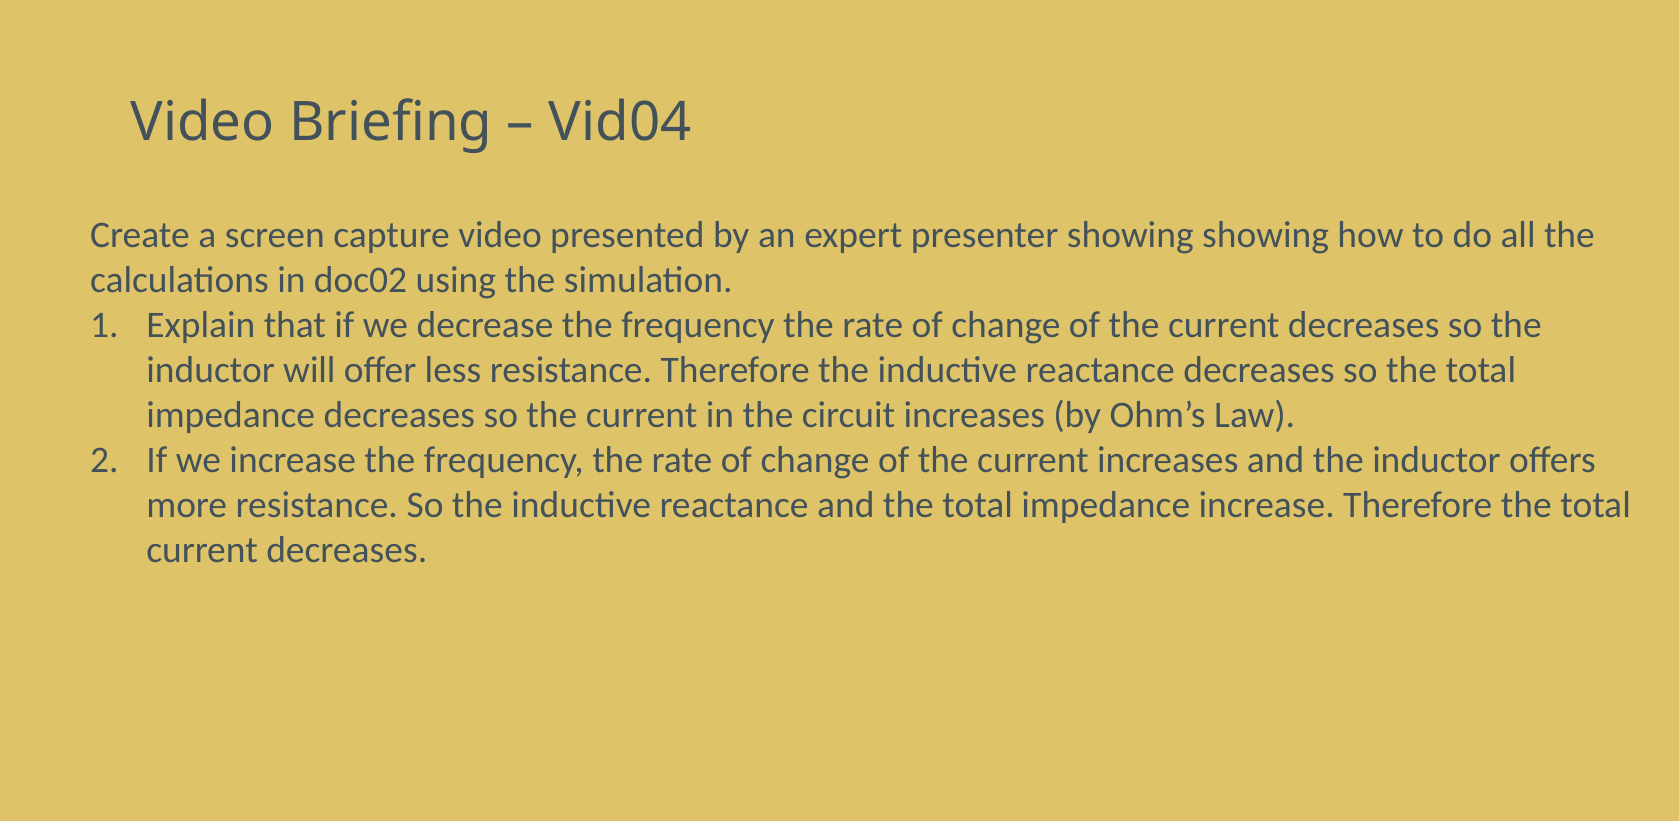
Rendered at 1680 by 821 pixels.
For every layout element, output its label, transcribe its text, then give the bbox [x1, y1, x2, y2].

title Video Briefing – Vid04 [115, 43, 1565, 202]
text_box Create a screen capture video presented by an expert presenter showing showing how to do all the calculations in doc02 using the simulation. Explain that if we decrease the frequency the rate of change of the current decreases so the inductor will offer less resistance. Therefore the inductive reactance decreases so the total impedance decreases so the current in the circuit increases (by Ohm’s Law). If we increase the frequency, the rate of change of the current increases and the inductor offers more resistance. So the inductive reactance and the total impedance increase. Therefore the total current decreases. [75, 202, 1658, 578]
